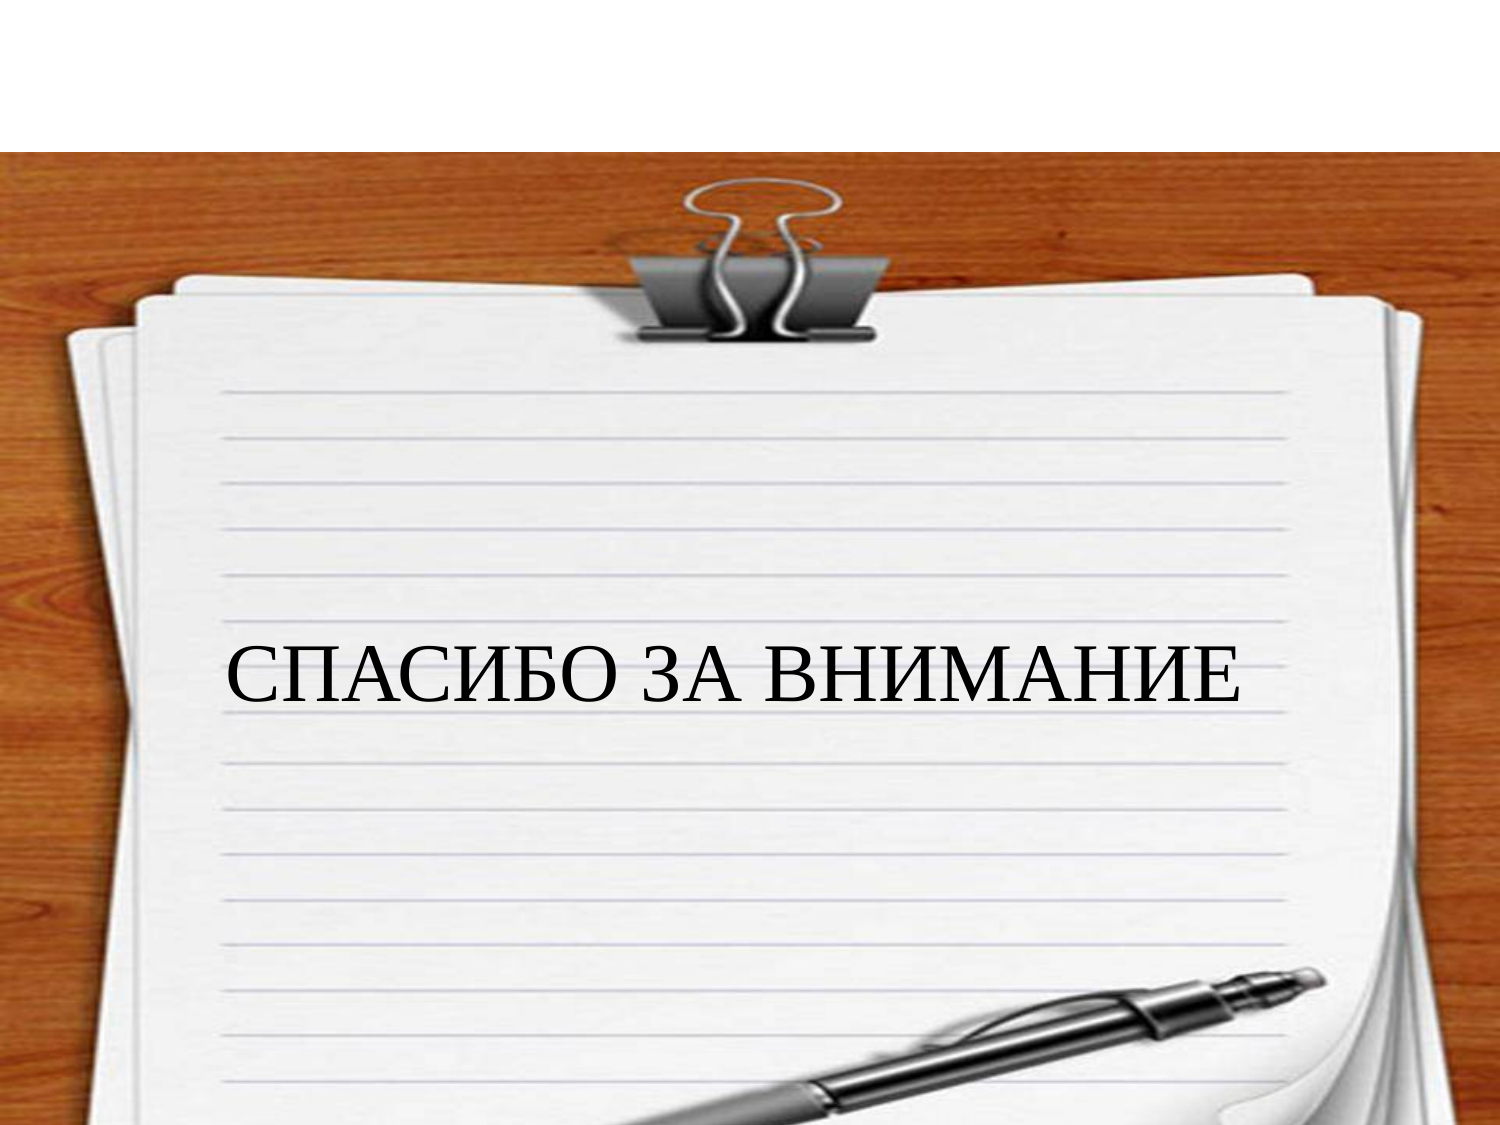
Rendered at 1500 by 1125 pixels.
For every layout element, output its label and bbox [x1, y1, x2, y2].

picture [0, 152, 1500, 1125]
